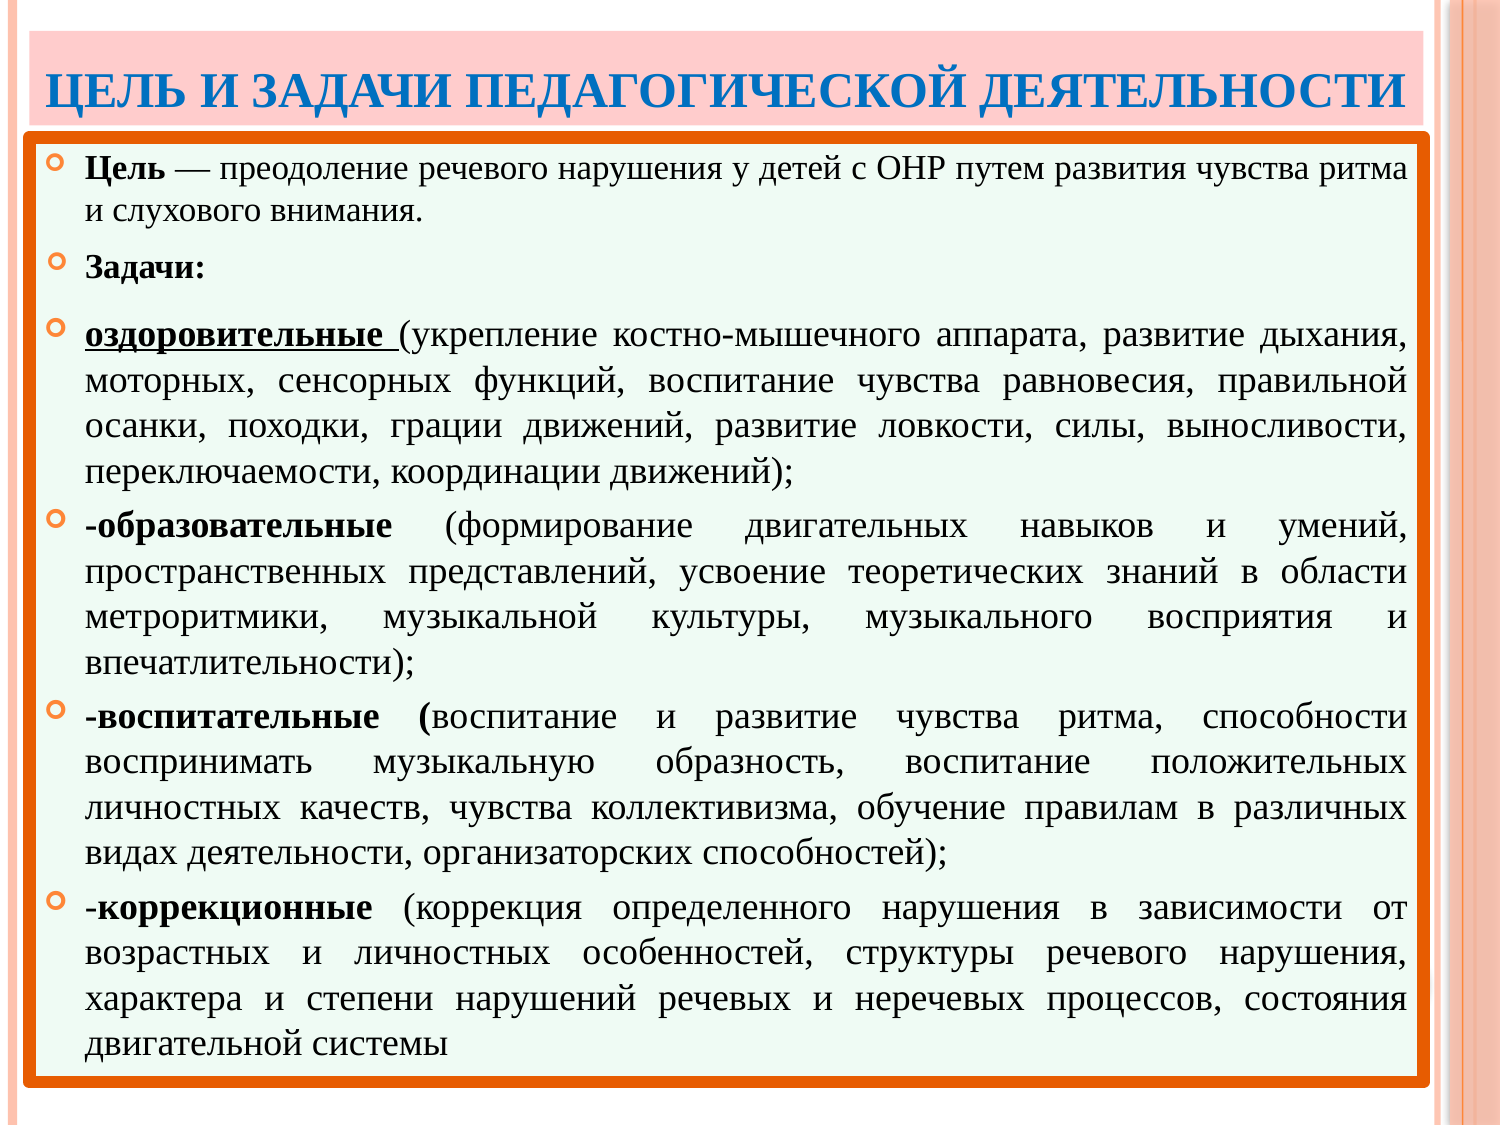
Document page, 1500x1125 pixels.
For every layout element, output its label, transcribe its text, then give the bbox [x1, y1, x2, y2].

list Цель — преодоление речевого нарушения у детей с ОНР путем развития чувства ритма и слухового внимания. Задачи: оздоровительные (укрепление костно-мышечного аппарата, развитие дыхания, моторных, сенсорных функций, воспитание чувства равновесия, правильной осанки, походки, грации движений, развитие ловкости, силы, выносливости, переключаемости, координации движений); -образовательные (формирование двигательных навыков и умений, пространственных представлений, усвоение теоретических знаний в области метроритмики, музыкальной культуры, музыкального восприятия и впечатлительности); -воспитательные (воспитание и развитие чувства ритма, способности воспринимать музыкальную образность, воспитание положительных личностных качеств, чувства коллективизма, обучение правилам в различных видах деятельности, организаторских способностей); -коррекционные (коррекция определенного нарушения в зависимости от возрастных и личностных особенностей, структуры речевого нарушения, характера и степени нарушений речевых и неречевых процессов, состояния двигательной системы [29, 137, 1424, 1083]
title Цель и задачи педагогической деятельности [29, 30, 1424, 126]
